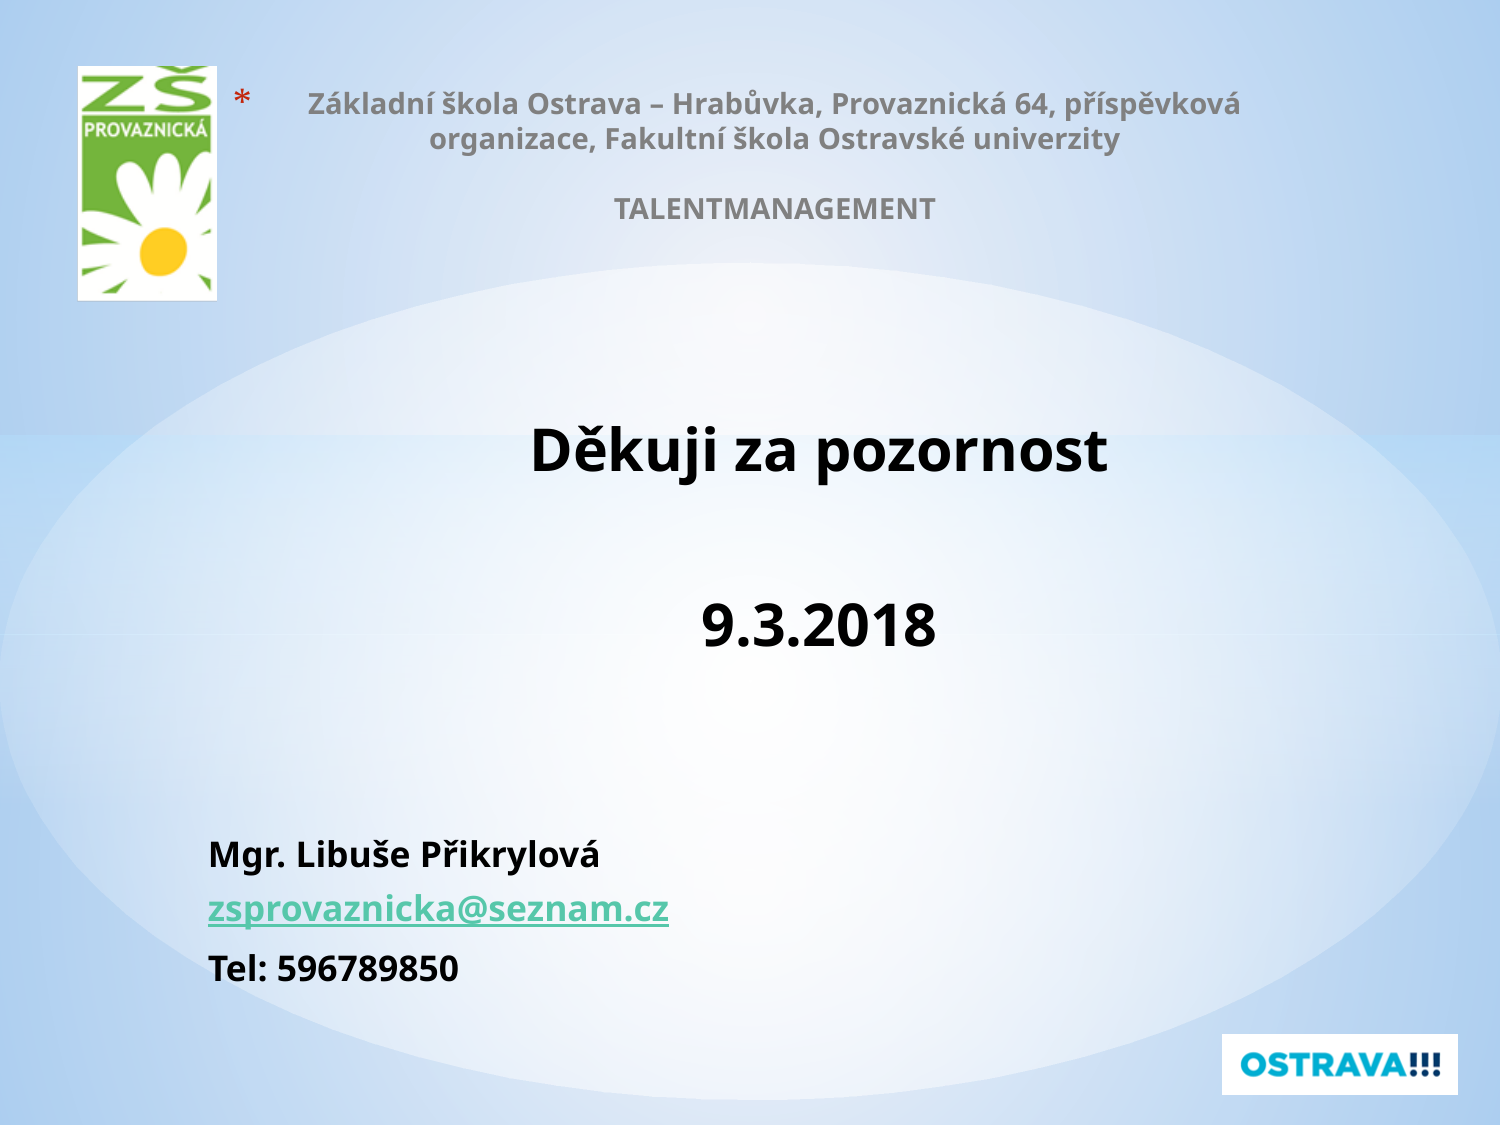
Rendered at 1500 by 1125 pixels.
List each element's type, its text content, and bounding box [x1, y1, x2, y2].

picture [75, 66, 217, 303]
title Základní škola Ostrava – Hrabůvka, Provaznická 64, příspěvková organizace, Fakultní škola Ostravské univerzity TALENTMANAGEMENT [222, 78, 1312, 244]
subtitle Děkuji za pozornost 9.3.2018 Mgr. Libuše Přikrylová zsprovaznicka@seznam.cz Tel: 596789850 [192, 184, 1447, 1000]
picture [1222, 1034, 1458, 1096]
